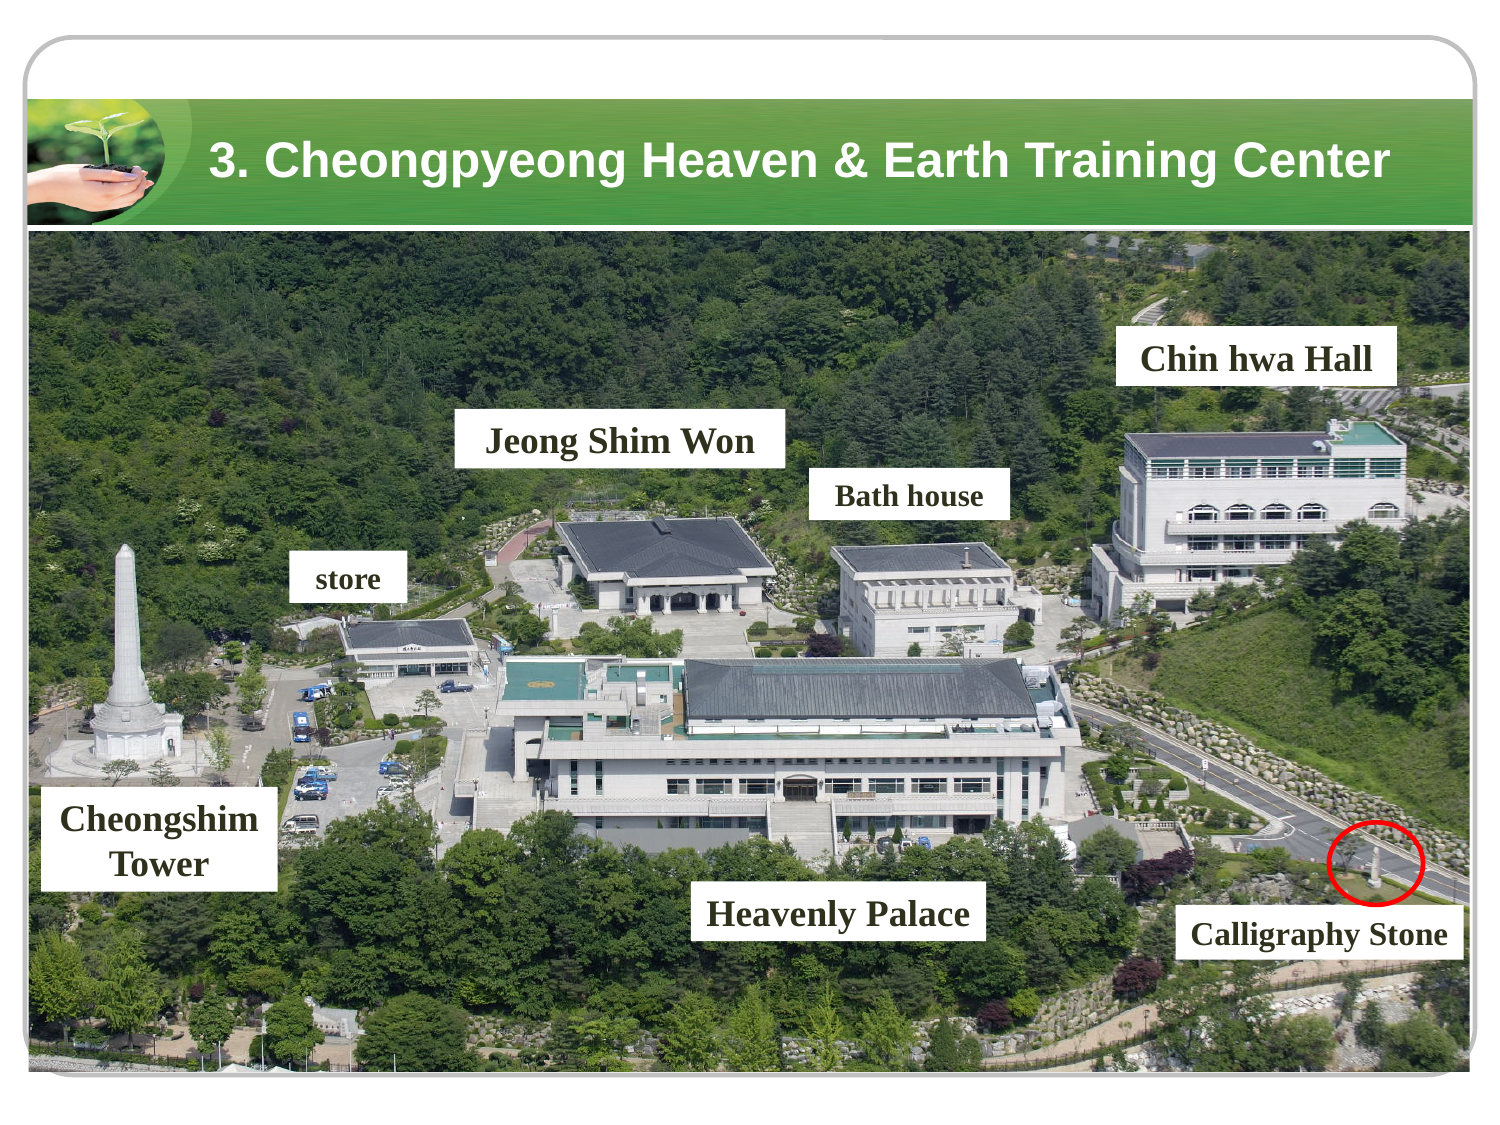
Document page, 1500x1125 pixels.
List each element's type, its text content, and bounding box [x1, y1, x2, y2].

text_box 3. Cheongpyeong Heaven & Earth Training Center [193, 120, 1424, 209]
picture [28, 99, 1472, 225]
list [28, 231, 1470, 1072]
